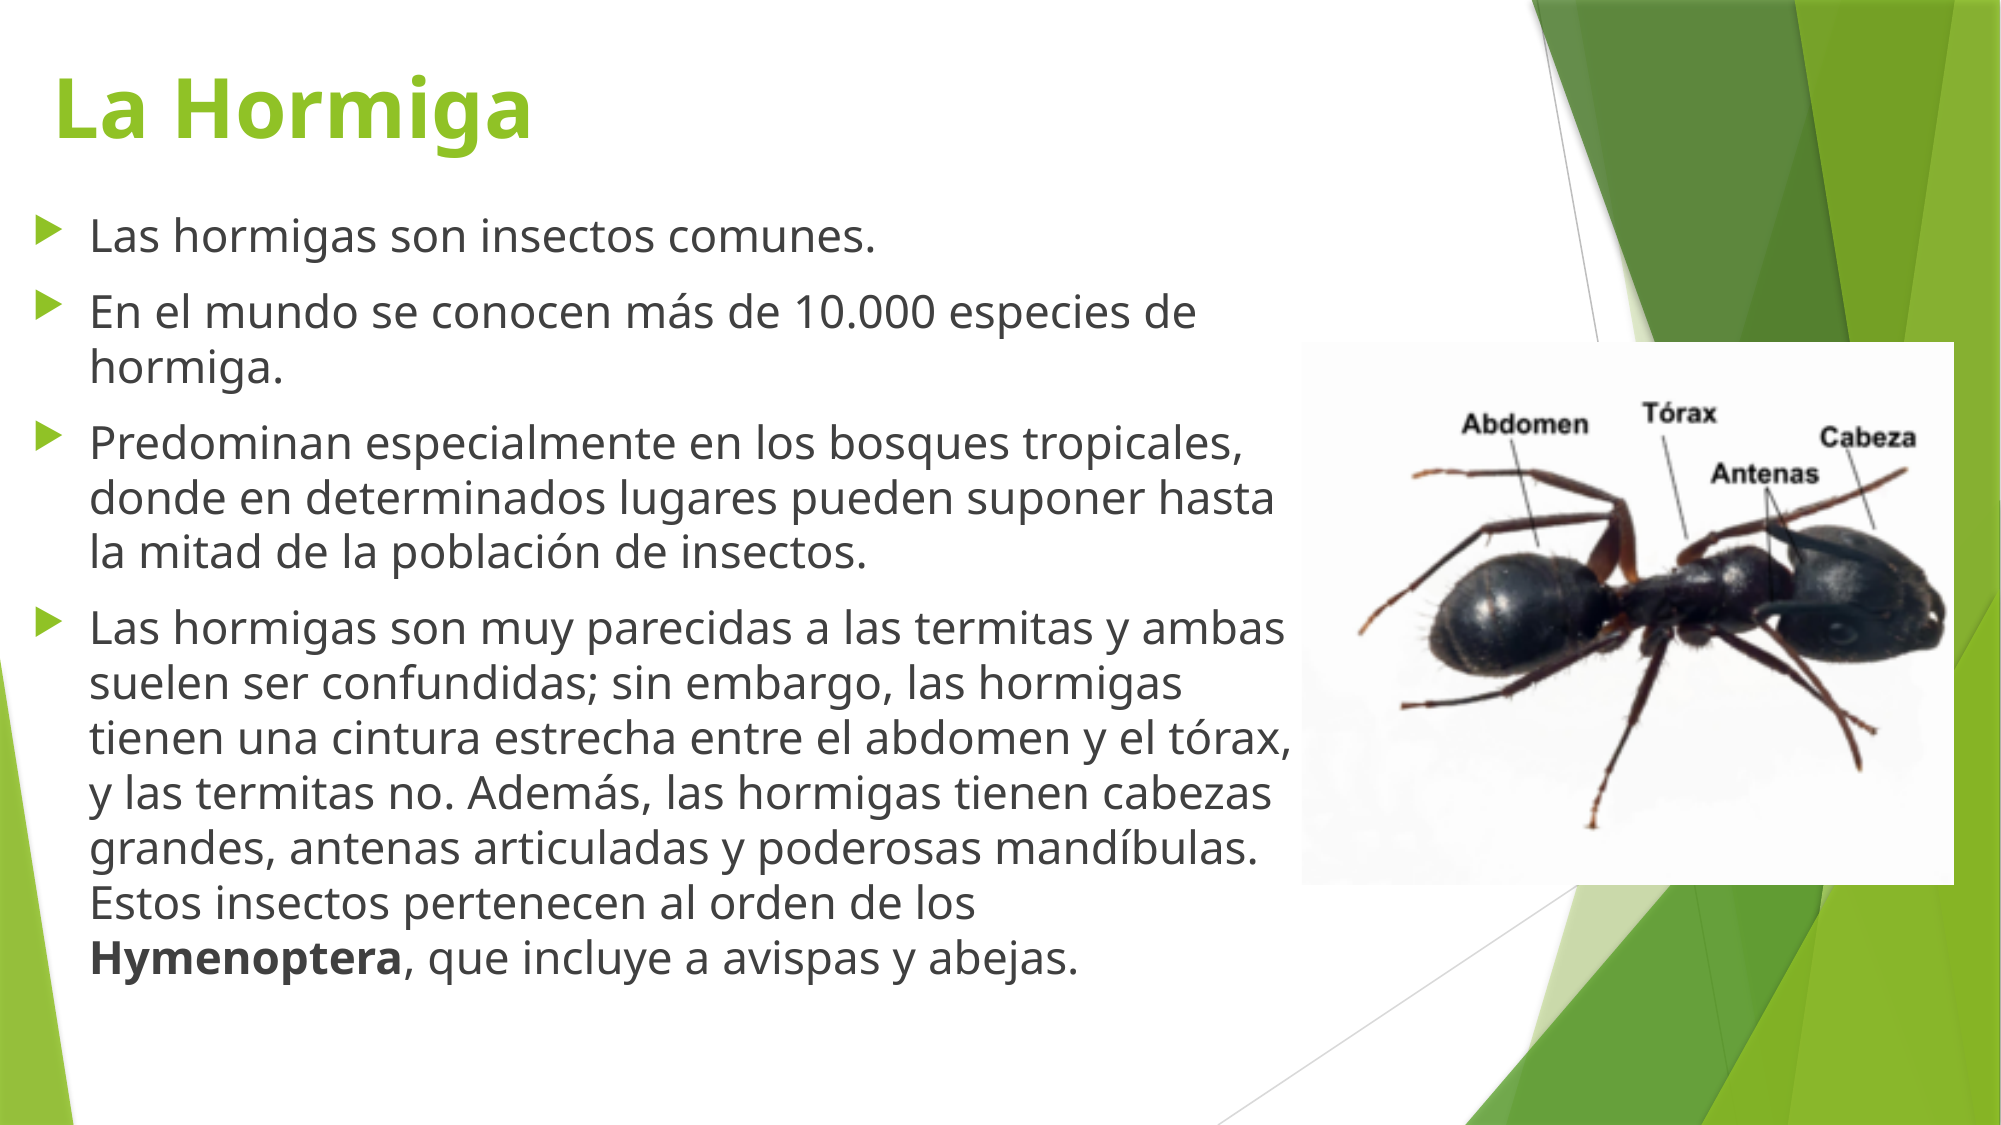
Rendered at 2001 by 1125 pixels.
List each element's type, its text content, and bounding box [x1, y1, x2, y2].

list Las hormigas son insectos comunes. En el mundo se conocen más de 10.000 especies de hormiga. Predominan especialmente en los bosques tropicales, donde en determinados lugares pueden suponer hasta la mitad de la población de insectos. Las hormigas son muy parecidas a las termitas y ambas suelen ser confundidas; sin embargo, las hormigas tienen una cintura estrecha entre el abdomen y el tórax, y las termitas no. Además, las hormigas tienen cabezas grandes, antenas articuladas y poderosas mandíbulas. Estos insectos pertenecen al orden de los Hymenoptera, que incluye a avispas y abejas. [17, 199, 1318, 1094]
picture [1301, 342, 1955, 886]
title La Hormiga [37, 47, 1763, 265]
